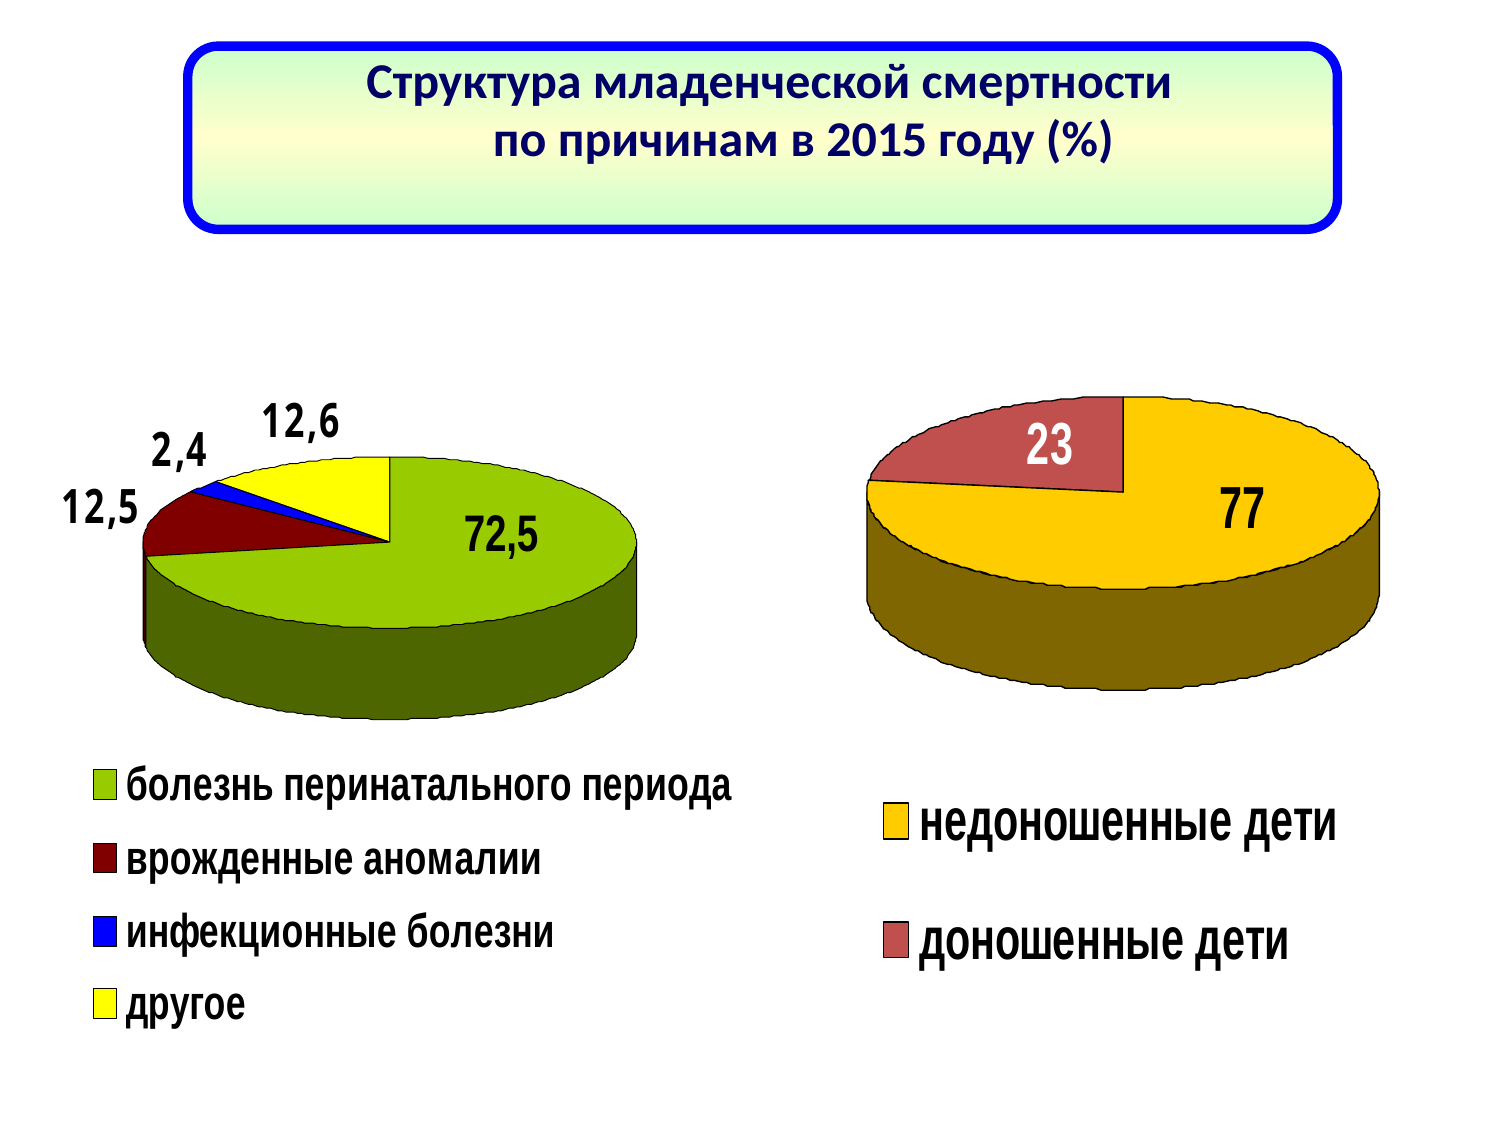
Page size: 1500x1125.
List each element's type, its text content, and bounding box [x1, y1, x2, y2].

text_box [38, 151, 926, 1065]
text_box [187, 52, 200, 150]
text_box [699, 212, 1500, 1125]
text_box Структура младенческой смертности по причинам в 2015 году (%) [200, 46, 1350, 211]
